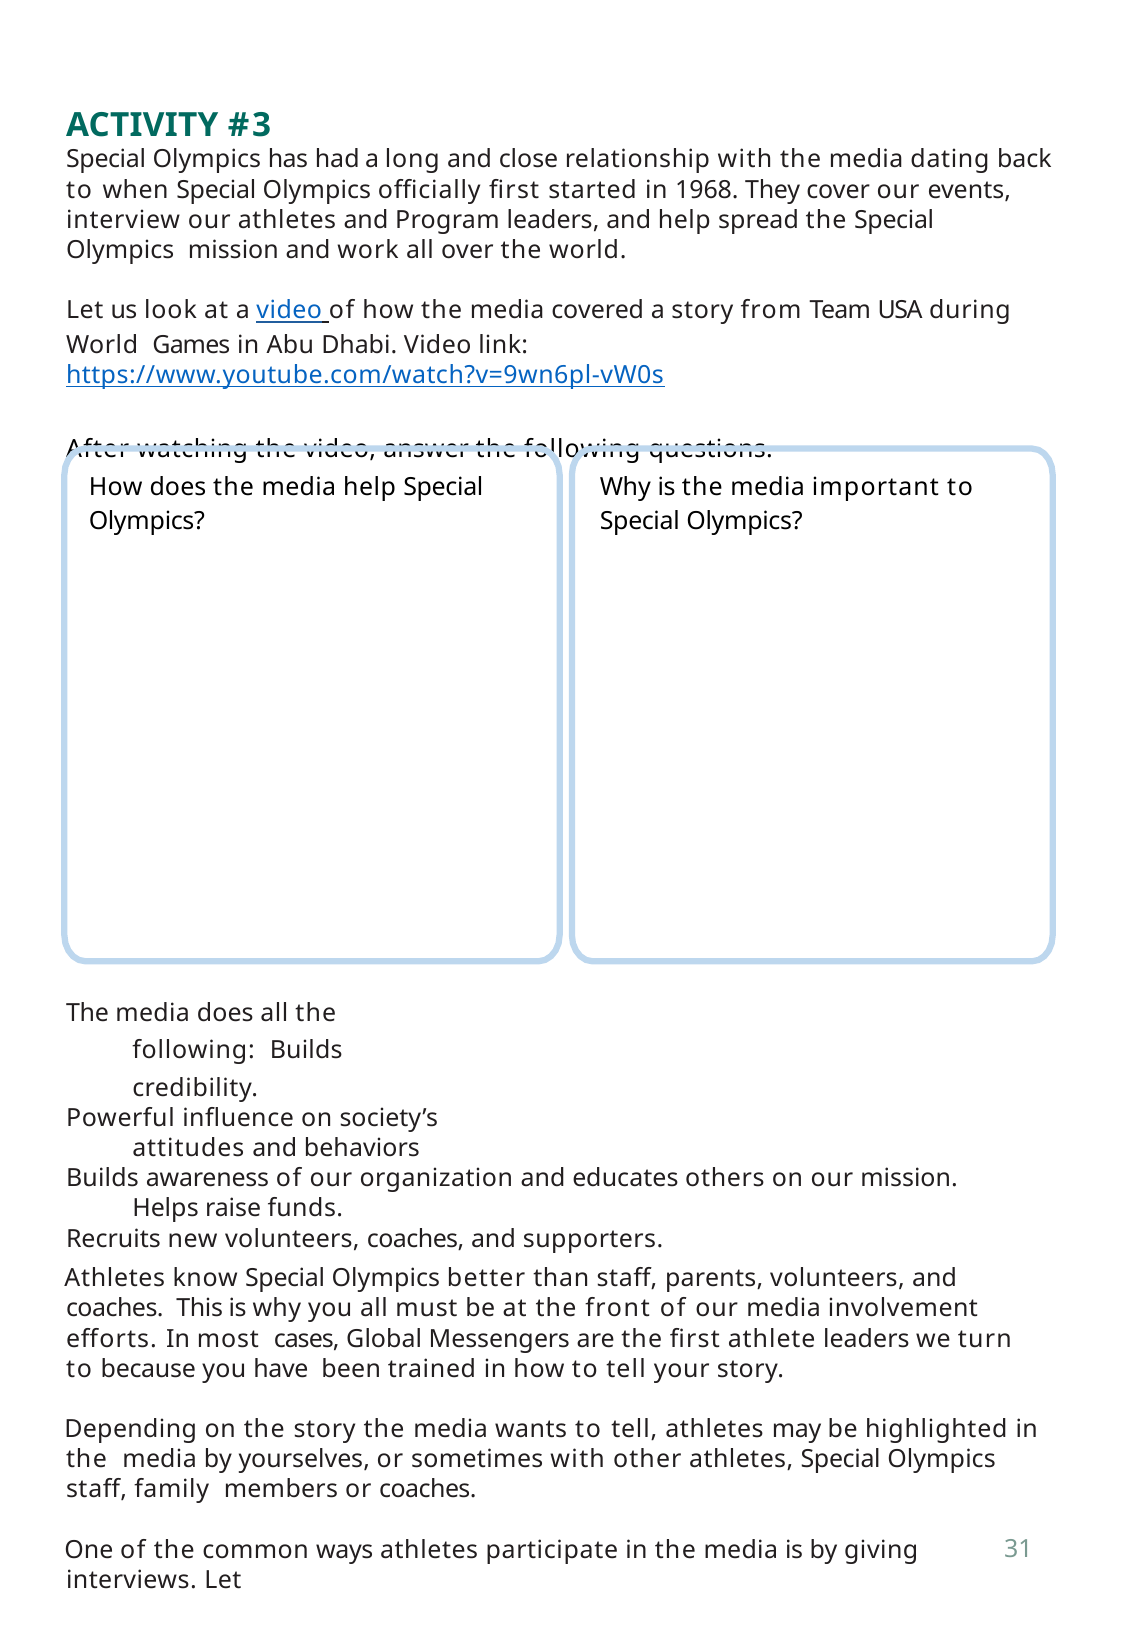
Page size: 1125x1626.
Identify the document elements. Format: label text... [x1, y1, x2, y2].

text_box ACTIVITY #3 Special Olympics has had a long and close relationship with the media dating back to when Special Olympics officially first started in 1968. They cover our events, interview our athletes and Program leaders, and help spread the Special Olympics mission and work all over the world. Let us look at a video of how the media covered a story from Team USA during World Games in Abu Dhabi. Video link: https://www.youtube.com/watch?v=9wn6pl-vW0s After watching the video, answer the following questions. [64, 96, 1053, 463]
text_box [64, 448, 560, 962]
text_box [571, 448, 1053, 962]
text_box The media does all the following: Builds credibility. Powerful influence on society’s attitudes and behaviors Builds awareness of our organization and educates others on our mission. Helps raise funds. Recruits new volunteers, coaches, and supporters. Athletes know Special Olympics better than staff, parents, volunteers, and coaches. This is why you all must be at the front of our media involvement efforts. In most cases, Global Messengers are the first athlete leaders we turn to because you have been trained in how to tell your story. Depending on the story the media wants to tell, athletes may be highlighted in the media by yourselves, or sometimes with other athletes, Special Olympics staff, family members or coaches. One of the common ways athletes participate in the media is by giving interviews. Let [64, 987, 1061, 1594]
